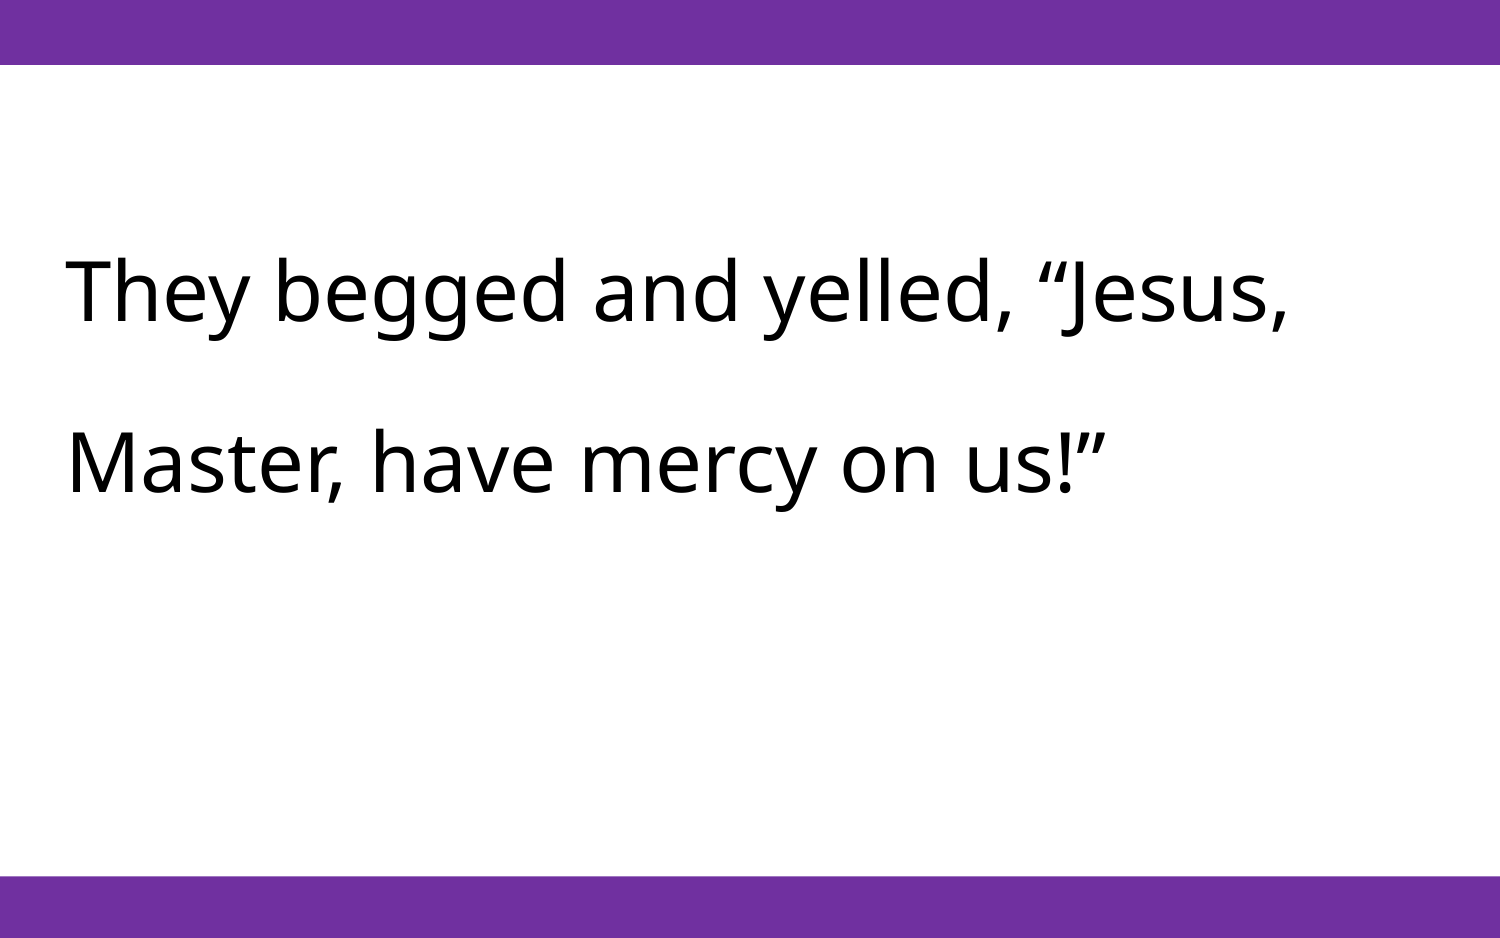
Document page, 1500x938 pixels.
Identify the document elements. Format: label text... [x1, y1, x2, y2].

text_box [0, 875, 1500, 938]
text_box They begged and yelled, “Jesus, Master, have mercy on us!” [53, 182, 1463, 572]
text_box [0, 0, 1500, 66]
